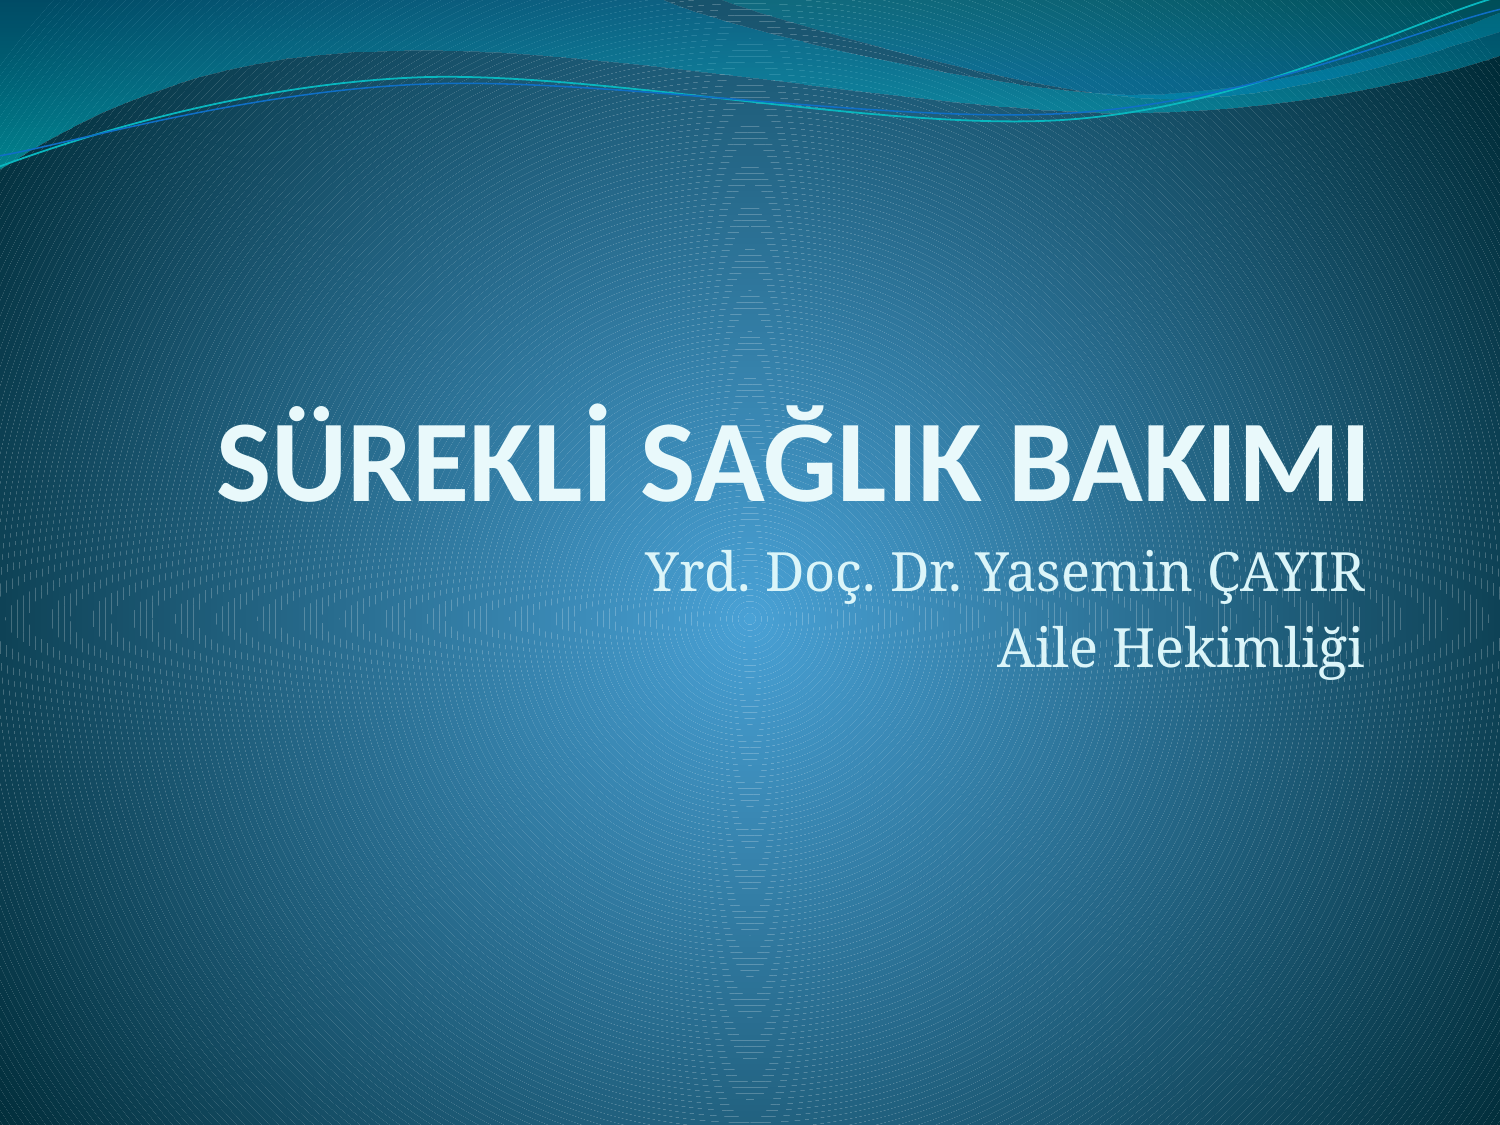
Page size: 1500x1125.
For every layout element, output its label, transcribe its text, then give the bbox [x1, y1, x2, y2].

subtitle Yrd. Doç. Dr. Yasemin ÇAYIR Aile Hekimliği [87, 529, 1376, 818]
title SÜREKLİ SAĞLIK BAKIMI [87, 224, 1376, 525]
